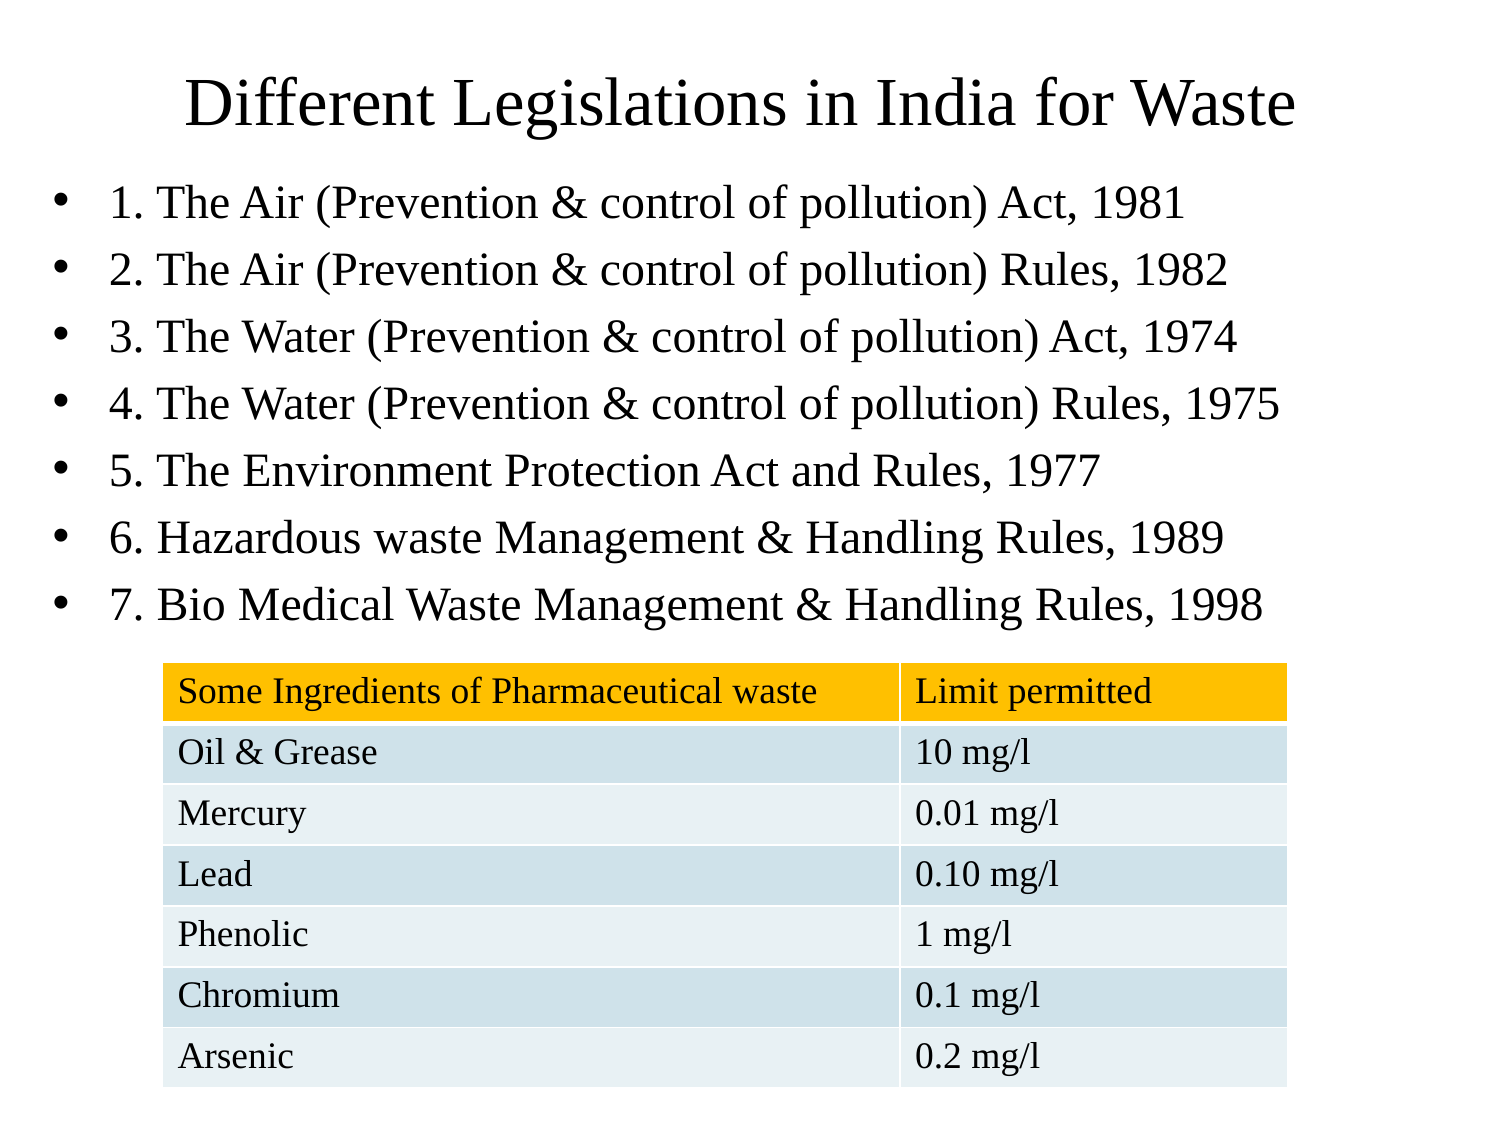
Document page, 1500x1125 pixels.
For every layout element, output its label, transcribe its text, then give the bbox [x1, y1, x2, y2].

table_cell 0.2 mg/l [901, 1028, 1287, 1087]
table_header Limit permitted [901, 663, 1287, 721]
title Different Legislations in India for Waste [75, 50, 1425, 146]
table_cell 10 mg/l [901, 726, 1287, 783]
table_cell 1 mg/l [901, 907, 1287, 966]
table_cell Oil & Grease [163, 726, 899, 783]
table_cell 0.01 mg/l [901, 785, 1287, 844]
table_cell 0.10 mg/l [901, 846, 1287, 905]
table_cell 0.1 mg/l [901, 968, 1287, 1027]
list 1. The Air (Prevention & control of pollution) Act, 1981 2. The Air (Prevention & control of pollution) Rules, 1982 3. The Water (Prevention & control of pollution) Act, 1974 4. The Water (Prevention & control of pollution) Rules, 1975 5. The Environment Protection Act and Rules, 1977 6. Hazardous waste Management & Handling Rules, 1989 7. Bio Medical Waste Management & Handling Rules, 1998 [37, 162, 1425, 1075]
table_cell Phenolic [163, 907, 899, 966]
table_header Some Ingredients of Pharmaceutical waste [163, 663, 899, 721]
table_cell Arsenic [163, 1028, 899, 1087]
table_cell Mercury [163, 785, 899, 844]
footer Dr. Nisha Sharma [512, 1042, 988, 1103]
table_cell Lead [163, 846, 899, 905]
table_cell Chromium [163, 968, 899, 1027]
